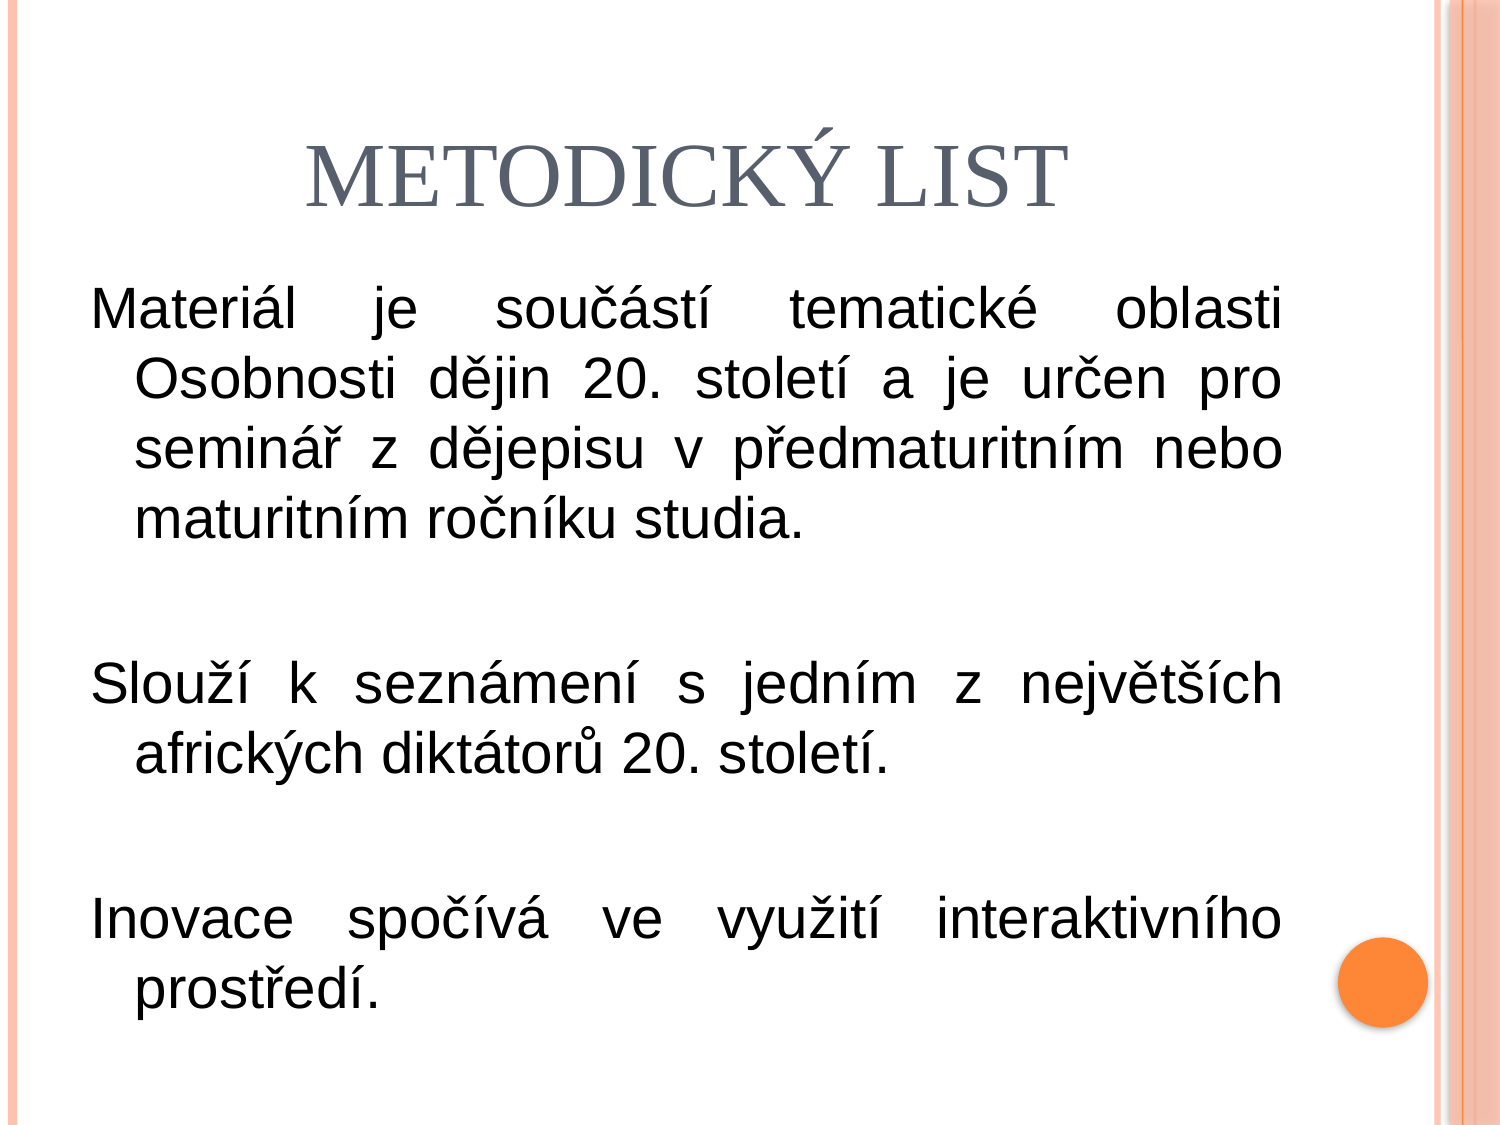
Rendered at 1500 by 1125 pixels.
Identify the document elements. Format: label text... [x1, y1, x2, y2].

list Materiál je součástí tematické oblasti Osobnosti dějin 20. století a je určen pro seminář z dějepisu v předmaturitním nebo maturitním ročníku studia. Slouží k seznámení s jedním z největších afrických diktátorů 20. století. Inovace spočívá ve využití interaktivního prostředí. [74, 262, 1301, 1063]
title Metodický list [75, 45, 1300, 233]
